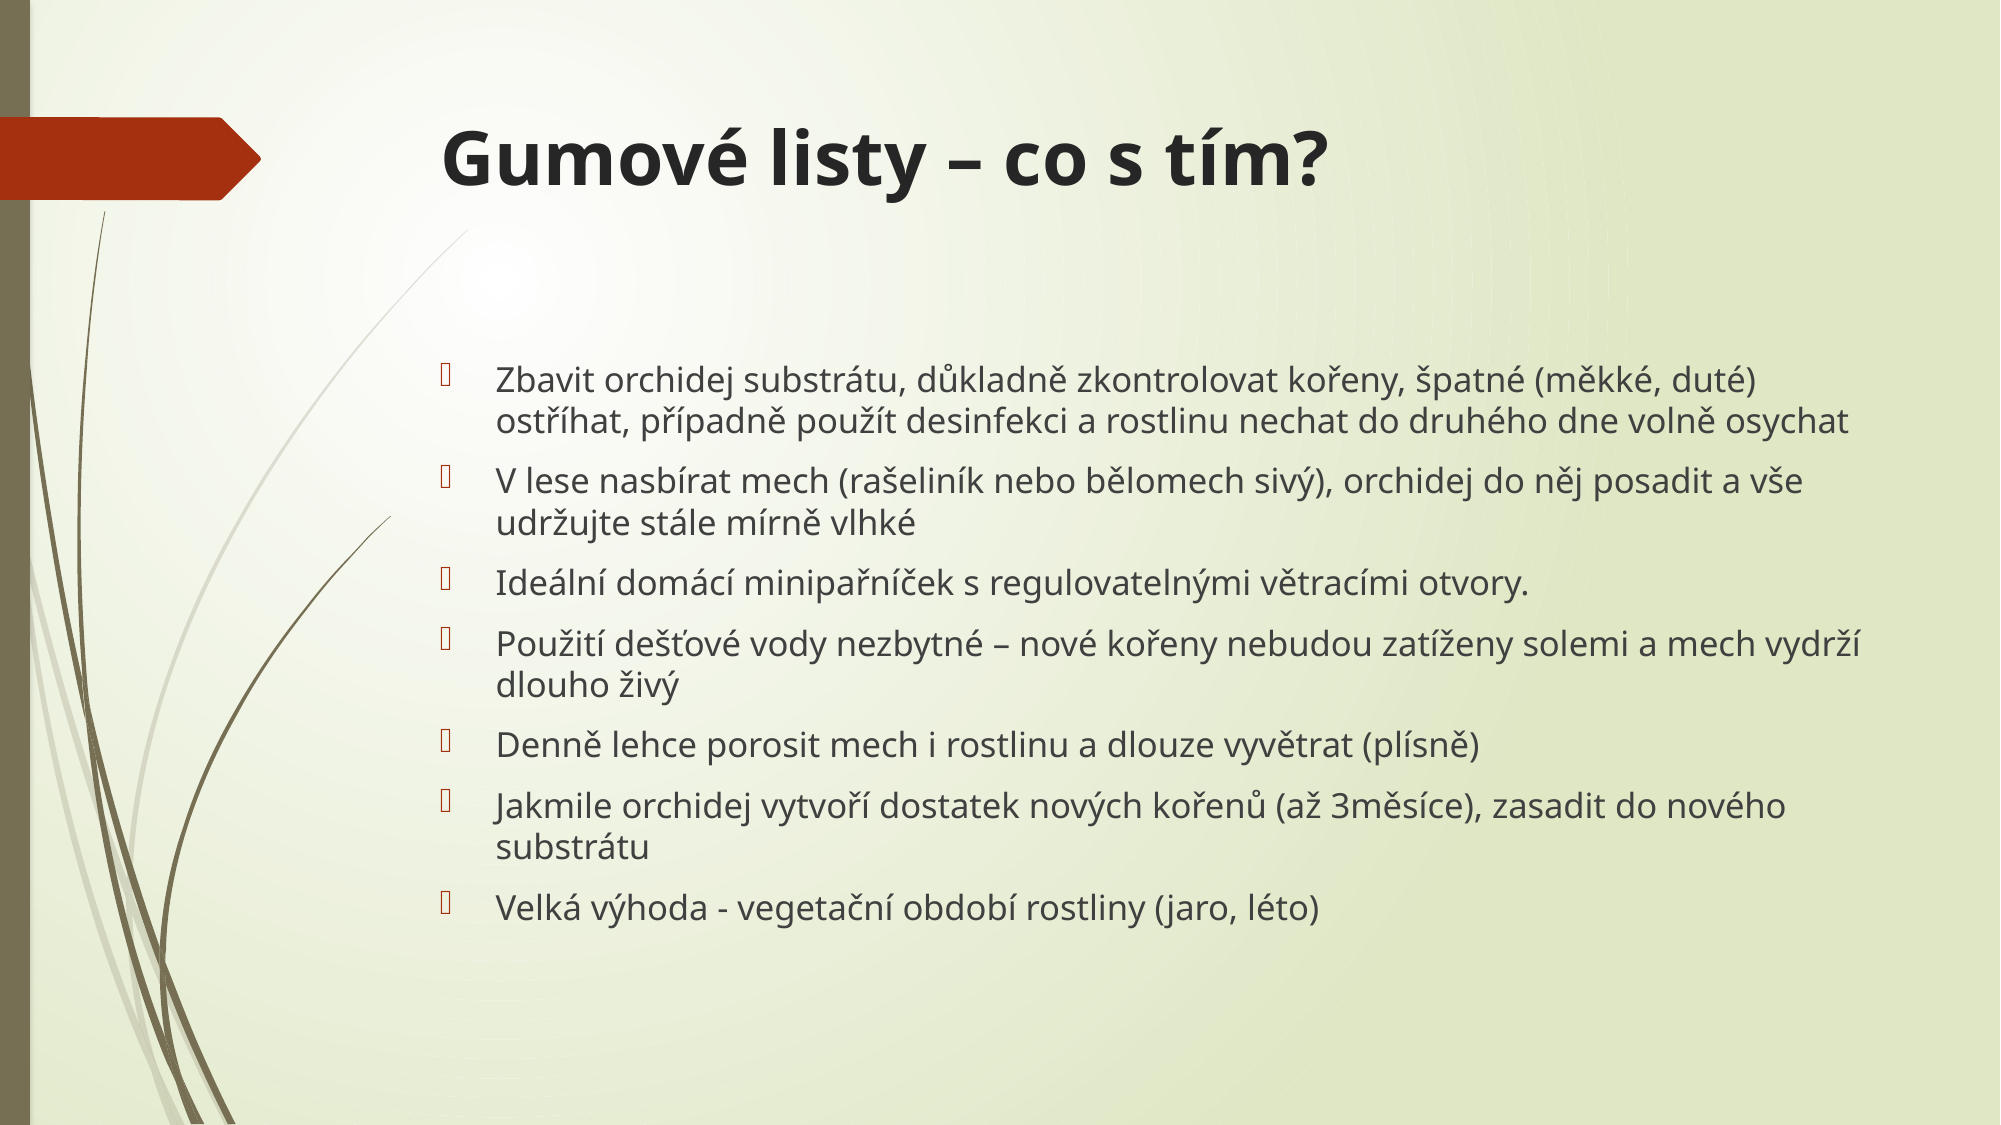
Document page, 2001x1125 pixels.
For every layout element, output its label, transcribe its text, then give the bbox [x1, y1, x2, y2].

title Gumové listy – co s tím? [425, 102, 1888, 313]
list Zbavit orchidej substrátu, důkladně zkontrolovat kořeny, špatné (měkké, duté) ostříhat, případně použít desinfekci a rostlinu nechat do druhého dne volně osychat V lese nasbírat mech (rašeliník nebo bělomech sivý), orchidej do něj posadit a vše udržujte stále mírně vlhké Ideální domácí minipařníček s regulovatelnými větracími otvory. Použití dešťové vody nezbytné – nové kořeny nebudou zatíženy solemi a mech vydrží dlouho živý Denně lehce porosit mech i rostlinu a dlouze vyvětrat (plísně) Jakmile orchidej vytvoří dostatek nových kořenů (až 3měsíce), zasadit do nového substrátu Velká výhoda - vegetační období rostliny (jaro, léto) [424, 350, 1888, 970]
